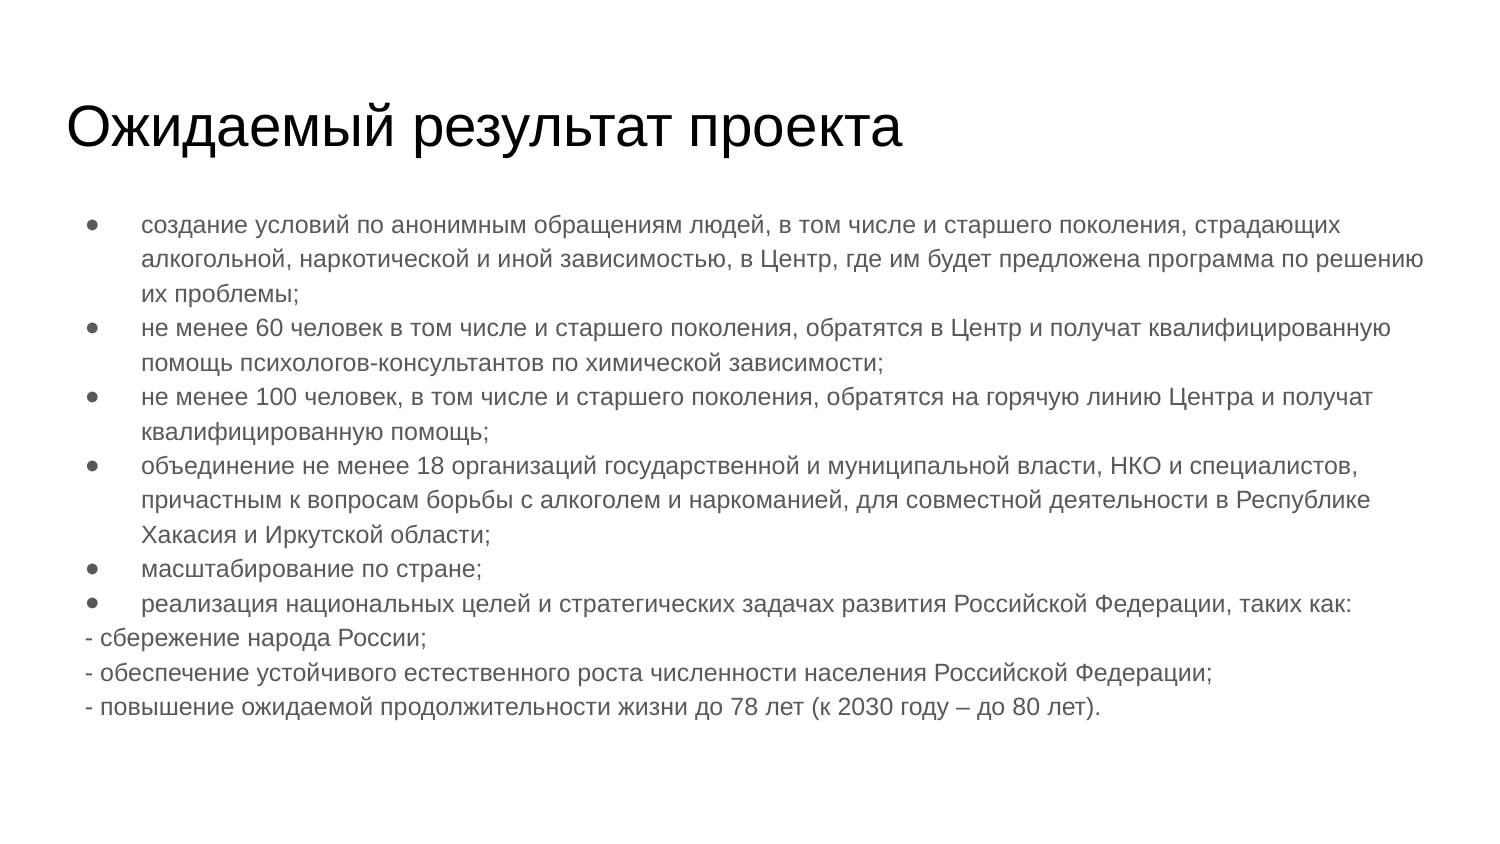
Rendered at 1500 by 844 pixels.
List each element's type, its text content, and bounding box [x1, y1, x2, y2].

title Ожидаемый результат проекта [51, 72, 1449, 167]
list создание условий по анонимным обращениям людей, в том числе и старшего поколения, страдающих алкогольной, наркотической и иной зависимостью, в Центр, где им будет предложена программа по решению их проблемы; не менее 60 человек в том числе и старшего поколения, обратятся в Центр и получат квалифицированную помощь психологов-консультантов по химической зависимости; не менее 100 человек, в том числе и старшего поколения, обратятся на горячую линию Центра и получат квалифицированную помощь; объединение не менее 18 организаций государственной и муниципальной власти, НКО и специалистов, причастным к вопросам борьбы с алкоголем и наркоманией, для совместной деятельности в Республике Хакасия и Иркутской области; масштабирование по стране; реализация национальных целей и стратегических задачах развития Российской Федерации, таких как: - сбережение народа России; - обеспечение устойчивого естественного роста численности населения Российской Федерации; - повышение ожидаемой продолжительности жизни до 78 лет (к 2030 году – до 80 лет). [51, 189, 1449, 750]
